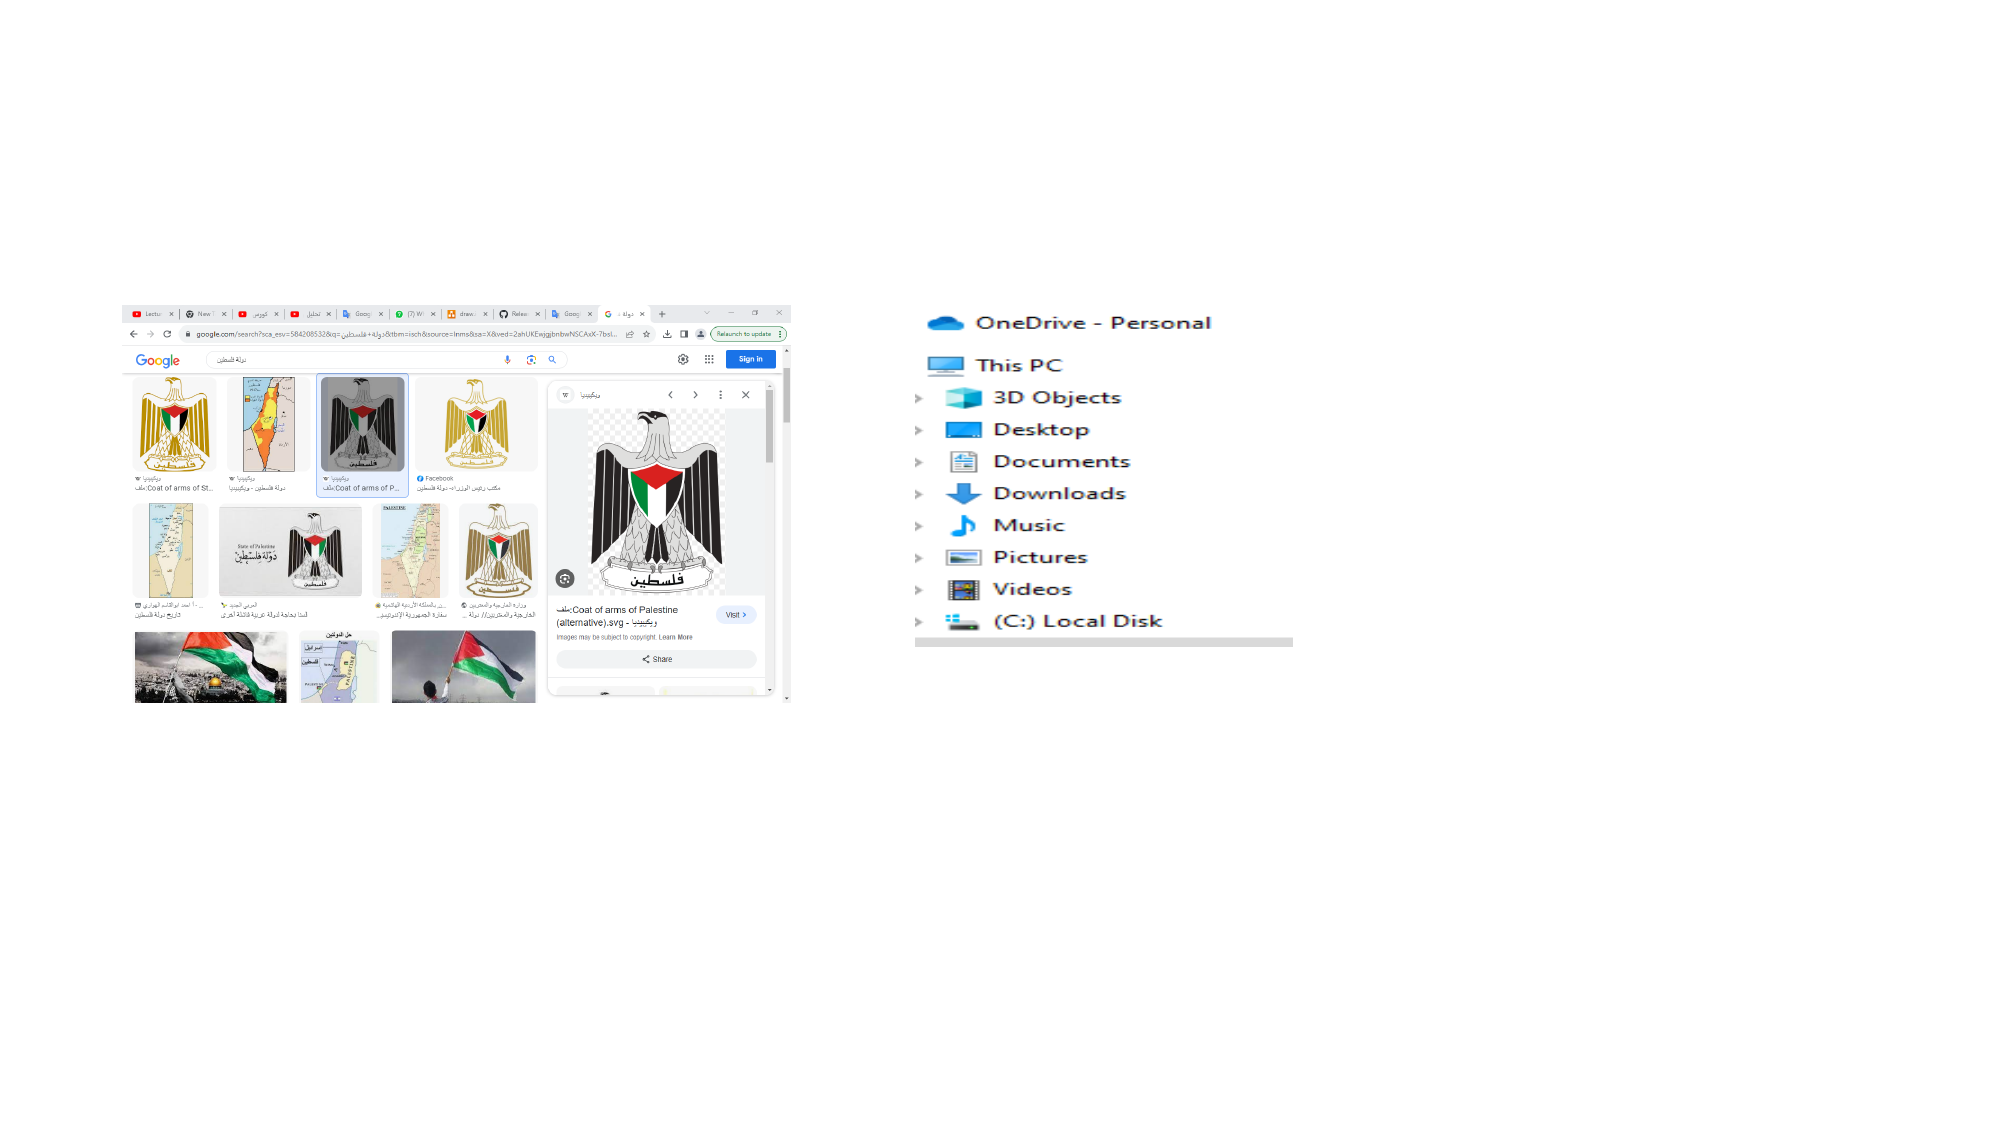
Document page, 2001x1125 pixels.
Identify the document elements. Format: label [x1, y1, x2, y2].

list [122, 305, 792, 703]
picture [915, 305, 1293, 648]
